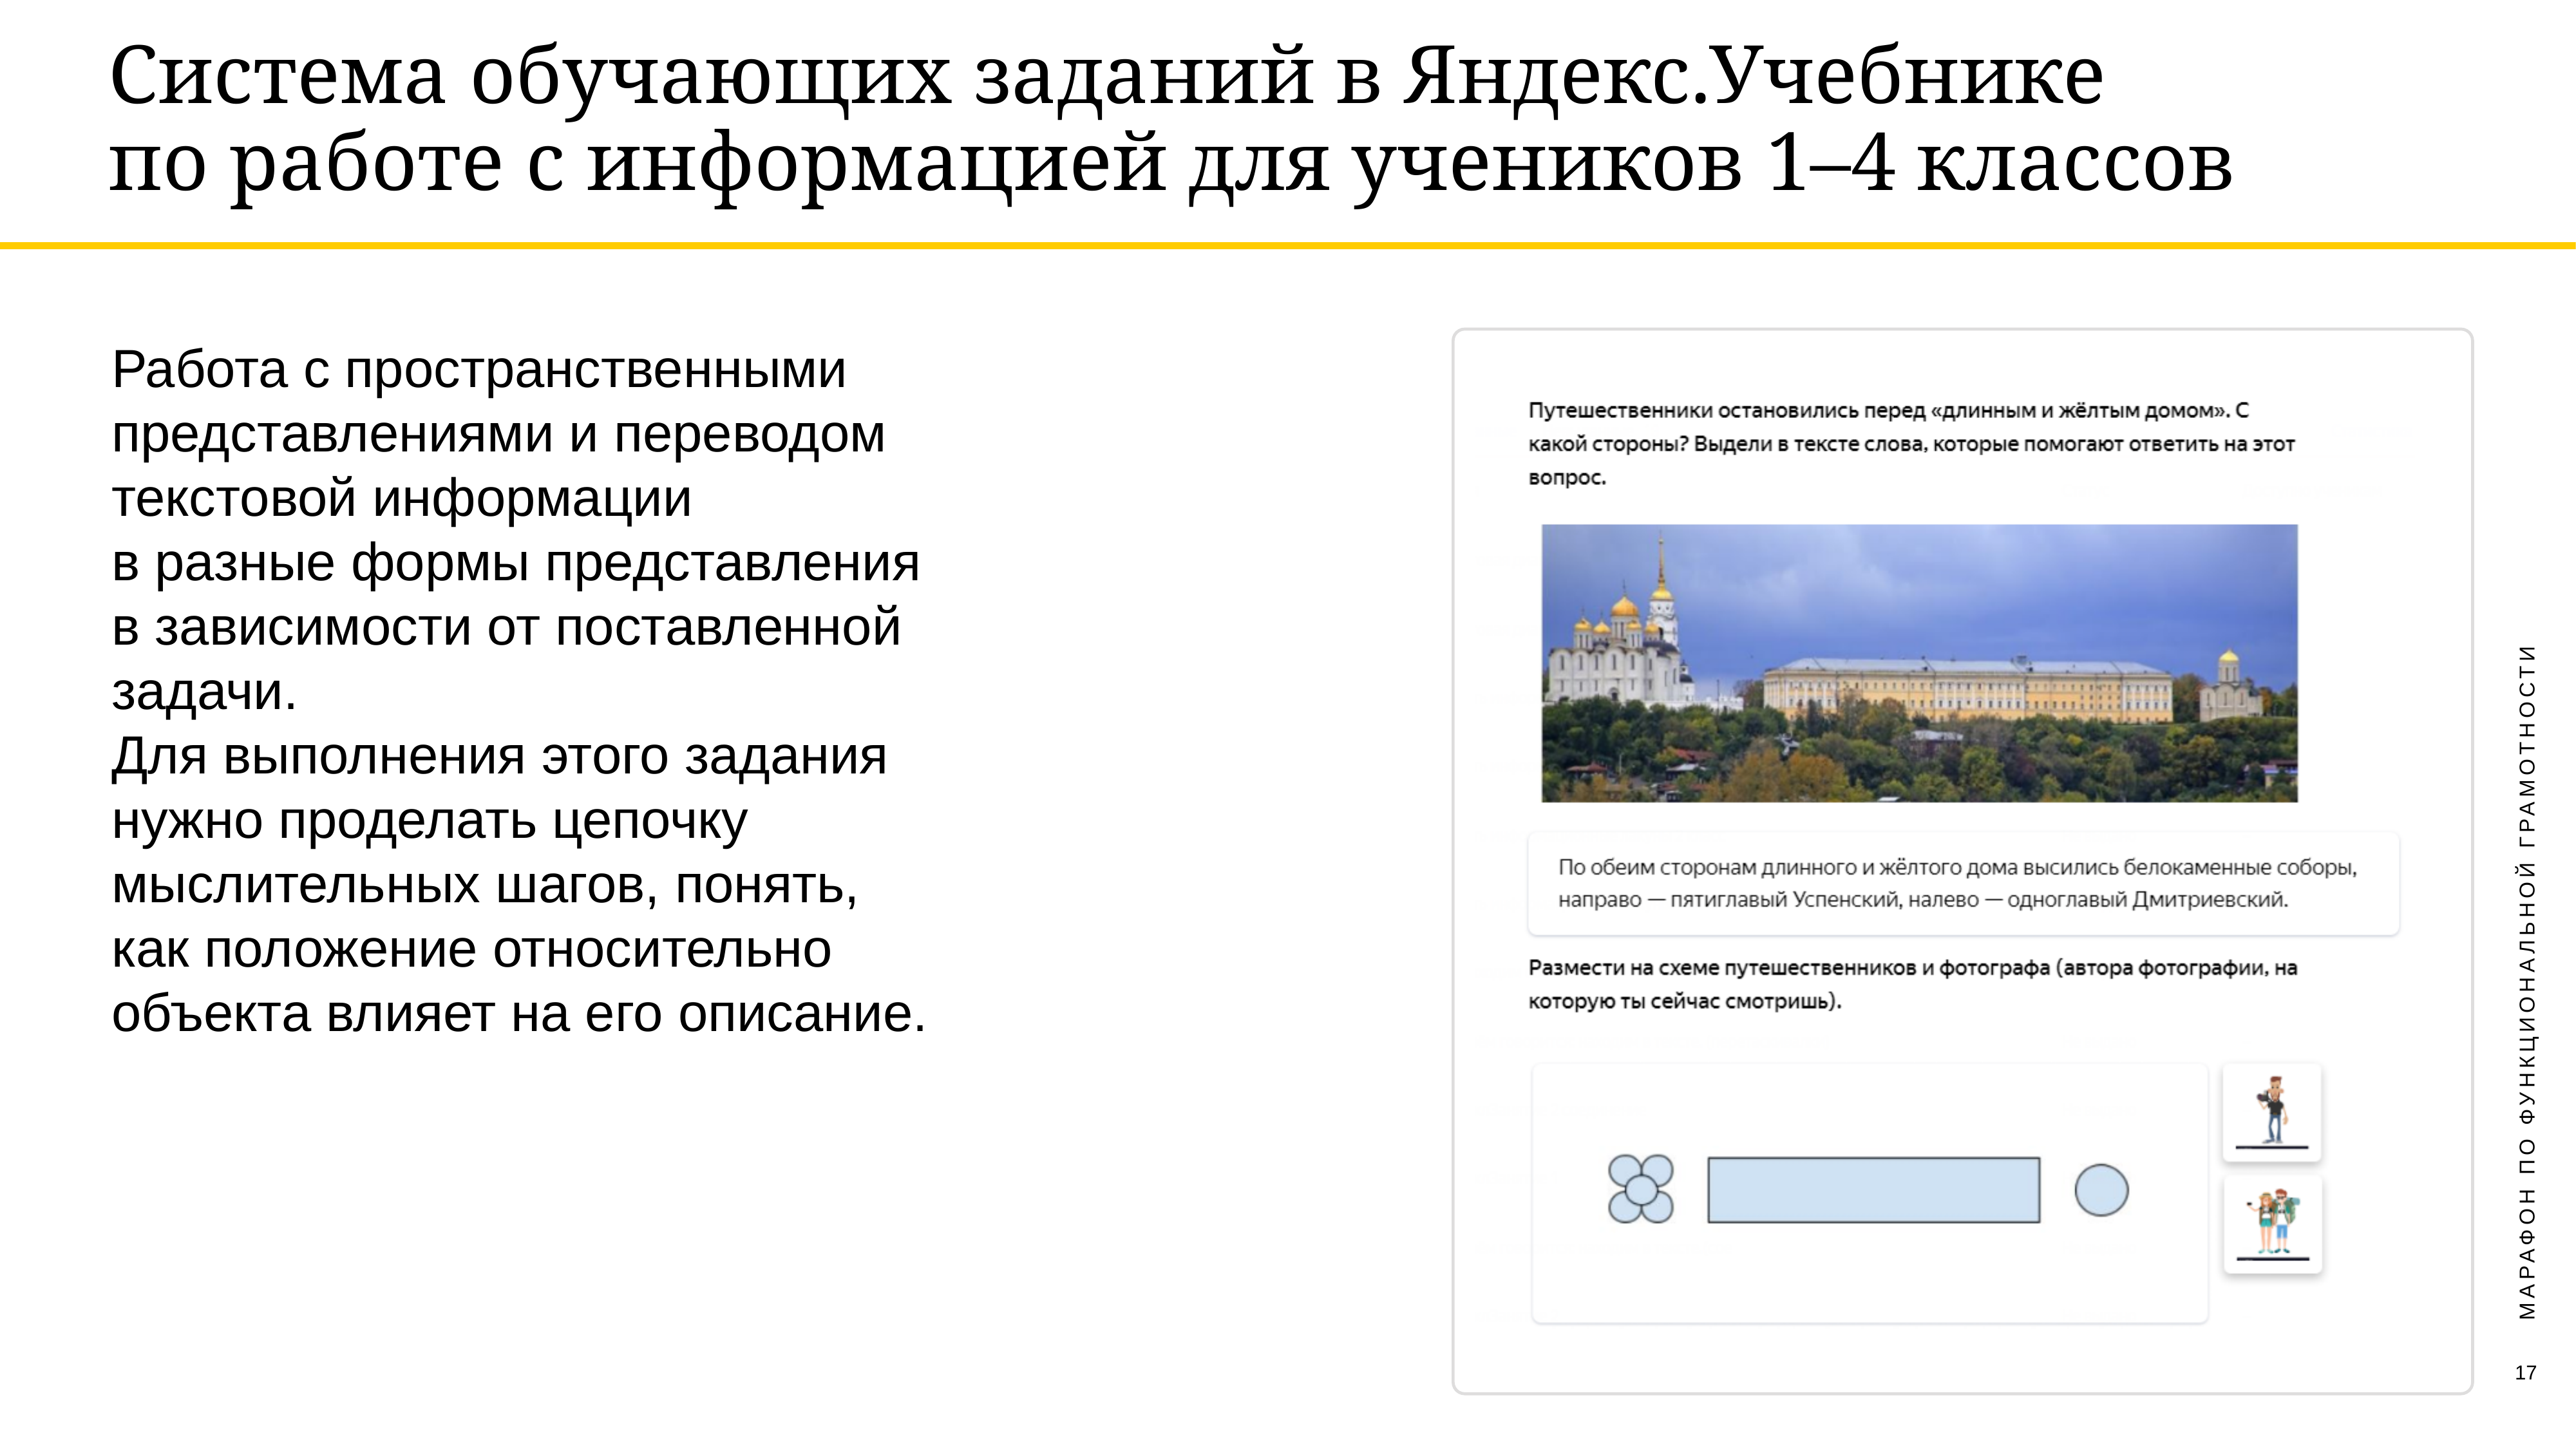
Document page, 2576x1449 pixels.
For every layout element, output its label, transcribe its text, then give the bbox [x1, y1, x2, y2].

text_box МАРАФОН ПО ФУНКЦИОНАЛЬНОЙ ГРАМОТНОСТИ [2510, 379, 2542, 1330]
picture [1475, 364, 2415, 1355]
text_box [1452, 328, 2474, 1395]
title Система обучающих заданий в Яндекс.Учебнике по работе с информацией для учеников 1–4 классов [99, 0, 2475, 242]
list Работа с пространственными представлениями и переводом текстовой информации в разные формы представления в зависимости от поставленной задачи. Для выполнения этого задания нужно проделать цепочку мыслительных шагов, понять, как положение относительно объекта влияет на его описание. [102, 329, 938, 1345]
slide_number 17 [2474, 1354, 2576, 1432]
